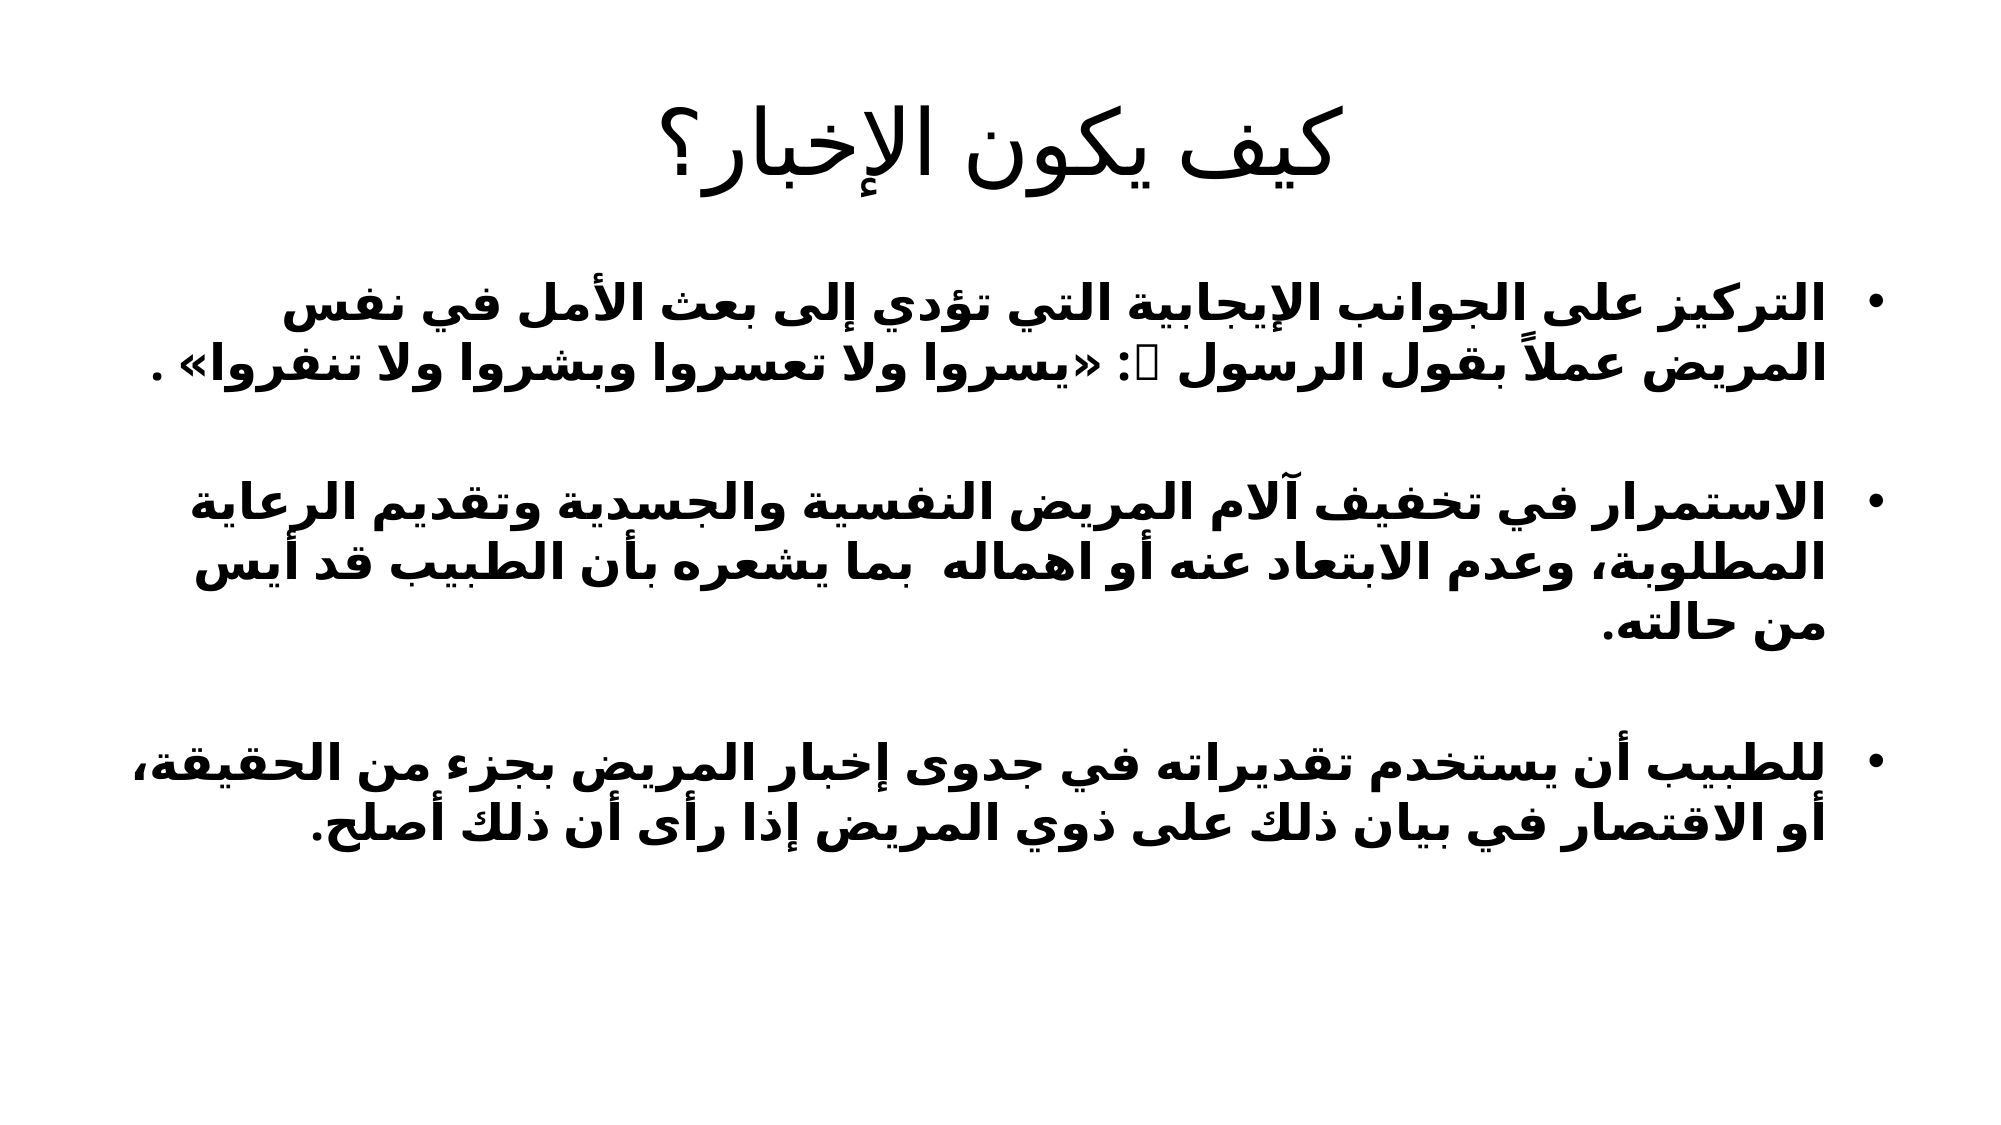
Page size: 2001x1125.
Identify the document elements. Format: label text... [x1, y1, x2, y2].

list التركيز على الجوانب الإيجابية التي تؤدي إلى بعث الأمل في نفس المريض عملاً بقول الرسول : «يسروا ولا تعسروا وبشروا ولا تنفروا» . الاستمرار في تخفيف آلام المريض النفسية والجسدية وتقديم الرعاية المطلوبة، وعدم الابتعاد عنه أو اهماله بما يشعره بأن الطبيب قد أيس من حالته. للطبيب أن يستخدم تقديراته في جدوى إخبار المريض بجزء من الحقيقة، أو الاقتصار في بيان ذلك على ذوي المريض إذا رأى أن ذلك أصلح. [99, 262, 1900, 1005]
title كيف يكون الإخبار؟ [99, 45, 1900, 233]
